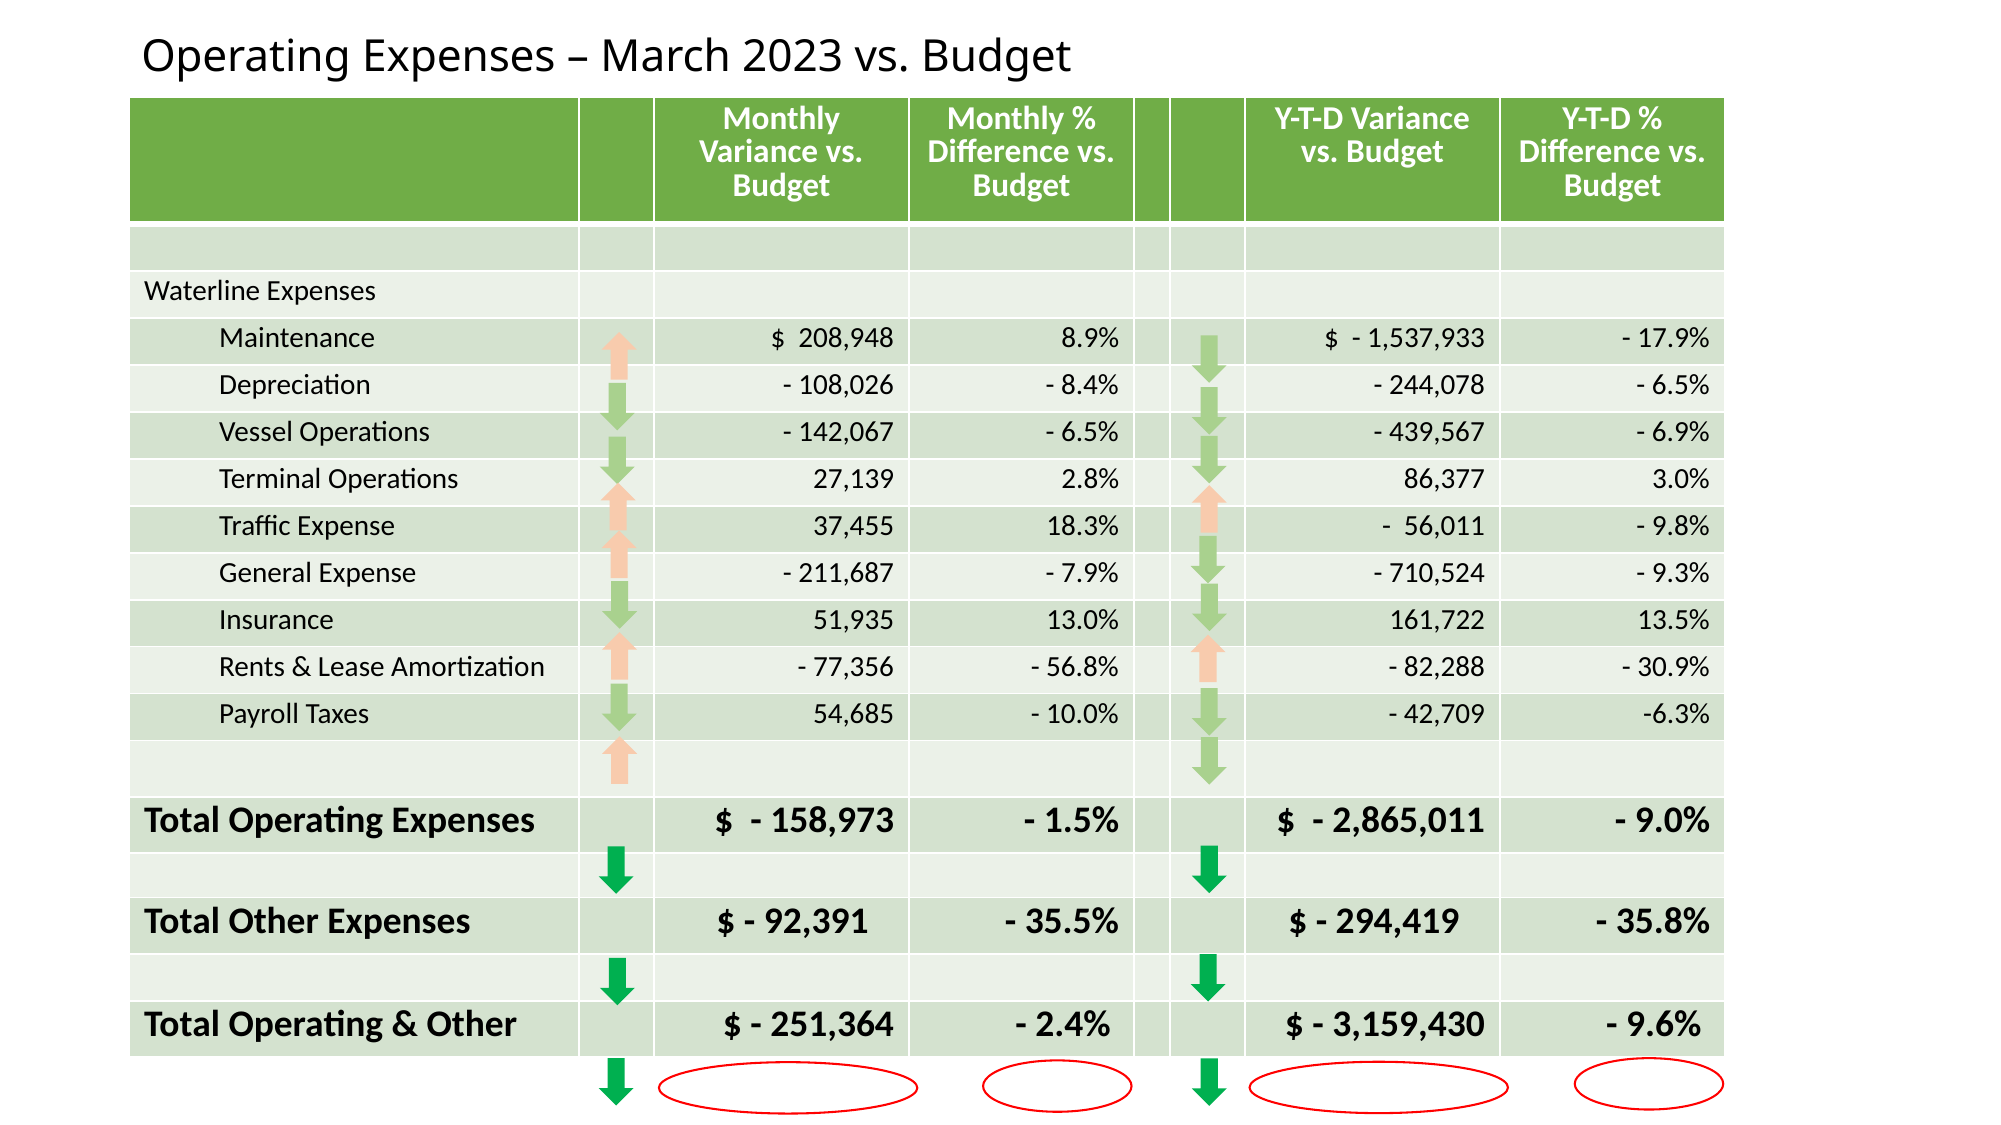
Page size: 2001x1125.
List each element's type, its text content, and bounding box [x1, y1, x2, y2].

table_cell [1135, 319, 1169, 364]
table_cell $ - 158,973 [655, 798, 908, 852]
table_cell [655, 955, 908, 1000]
table_cell 13.5% [1501, 601, 1724, 646]
table_cell [580, 366, 653, 411]
table_cell [1135, 460, 1169, 505]
table_cell [1171, 798, 1244, 852]
table_cell [580, 460, 616, 505]
table_cell [1171, 898, 1244, 953]
text_box [657, 1061, 919, 1115]
table_cell [655, 272, 908, 317]
text_box [1191, 688, 1227, 736]
table_cell [621, 507, 653, 552]
table_cell [910, 854, 1133, 897]
table_cell 13.0% [910, 601, 1133, 646]
table_cell [1171, 647, 1244, 693]
table_cell - 9.0% [1501, 798, 1724, 852]
text_box [602, 736, 638, 784]
table_cell [1135, 554, 1169, 599]
table_cell [910, 227, 1133, 270]
table_cell Total Other Expenses [130, 898, 578, 953]
table_cell [1135, 798, 1169, 852]
table_cell [580, 741, 653, 796]
table_cell [1135, 366, 1169, 411]
table_cell Total Operating & Other [130, 1002, 578, 1056]
table_cell [910, 955, 1133, 1000]
table_cell [1135, 507, 1169, 552]
table_cell 8.9% [910, 319, 1133, 364]
table_cell [1501, 741, 1724, 796]
table_cell - 56.8% [910, 647, 1133, 693]
text_box [601, 332, 637, 380]
table_cell Waterline Expenses [130, 272, 578, 317]
table_cell - 7.9% [910, 554, 1133, 599]
table_cell [580, 554, 653, 599]
table_cell 86,377 [1246, 460, 1499, 505]
table_cell $ - 92,391 [655, 898, 908, 953]
text_box [1191, 435, 1227, 484]
table_cell [655, 227, 908, 270]
table_cell [1135, 1002, 1169, 1056]
table_cell - 9.8% [1501, 507, 1724, 552]
text_box [601, 683, 637, 732]
text_box [598, 846, 634, 894]
table_cell - 2.4% [910, 1002, 1133, 1056]
table_cell [580, 647, 653, 693]
table_cell [580, 798, 653, 852]
table_cell [1171, 554, 1206, 599]
table_cell - 9.6% [1501, 1002, 1724, 1056]
table_cell [1171, 694, 1244, 740]
table_cell 27,139 [655, 460, 908, 505]
text_box [1190, 954, 1226, 1002]
table_header Y-T-D Variance vs. Budget [1246, 98, 1499, 221]
text_box [602, 632, 638, 680]
table_cell [1135, 413, 1169, 458]
table_cell Rents & Lease Amortization [130, 647, 578, 693]
table_cell - 8.4% [910, 366, 1133, 411]
table_cell [1501, 272, 1724, 317]
table_cell [130, 955, 578, 1000]
table_cell $ 208,948 [655, 319, 908, 364]
text_box [602, 581, 638, 629]
table_cell - 710,524 [1246, 554, 1499, 599]
table_cell [1171, 413, 1208, 458]
table_cell [580, 507, 617, 552]
table_cell [580, 898, 653, 953]
table_cell [620, 460, 653, 505]
table_cell [1171, 507, 1244, 552]
table_cell 2.8% [910, 460, 1133, 505]
table_cell - 35.5% [910, 898, 1133, 953]
table_cell - 439,567 [1246, 413, 1499, 458]
table_cell $ - 251,364 [655, 1002, 908, 1056]
table_cell - 6.5% [1501, 366, 1724, 411]
table_cell [1135, 741, 1169, 796]
table_cell - 9.3% [1501, 554, 1724, 599]
table_cell [580, 319, 653, 364]
table_cell - 6.9% [1501, 413, 1724, 458]
table_cell 51,935 [655, 601, 908, 646]
table_header [1171, 98, 1244, 221]
table_cell 18.3% [910, 507, 1133, 552]
table_cell [1171, 854, 1244, 897]
table_cell 54,685 [655, 694, 908, 740]
table_cell - 77,356 [655, 647, 908, 693]
table_cell [580, 272, 653, 317]
table_cell Insurance [130, 601, 578, 646]
table_cell [910, 741, 1133, 796]
table_cell 3.0% [1501, 460, 1724, 505]
table_cell Maintenance [130, 319, 578, 364]
text_box [1191, 387, 1227, 435]
text_box [1191, 845, 1227, 894]
table_cell [1171, 319, 1244, 364]
table_cell [1246, 741, 1499, 796]
table_header Monthly % Difference vs. Budget [910, 98, 1133, 221]
table_header [1135, 98, 1169, 221]
text_box [599, 382, 635, 431]
text_box [1191, 737, 1227, 785]
text_box [601, 530, 637, 579]
title Operating Expenses – March 2023 vs. Budget [126, 25, 1852, 90]
table_cell [1246, 854, 1499, 897]
table_cell [1246, 955, 1499, 1000]
table_cell [580, 601, 653, 646]
table_header Y-T-D % Difference vs. Budget [1501, 98, 1724, 221]
table_header Monthly Variance vs. Budget [655, 98, 908, 221]
table_cell Terminal Operations [130, 460, 578, 505]
table_cell $ - 1,537,933 [1246, 319, 1499, 364]
table_cell $ - 3,159,430 [1246, 1002, 1499, 1056]
table_cell Total Operating Expenses [130, 798, 578, 852]
table_cell [580, 694, 653, 740]
table_cell Depreciation [130, 366, 578, 411]
table_cell [1135, 647, 1169, 693]
table_cell [1171, 1002, 1244, 1056]
table_cell [130, 227, 578, 270]
table_cell - 56,011 [1246, 507, 1499, 552]
table_cell -6.3% [1501, 694, 1724, 740]
table_cell 37,455 [655, 507, 908, 552]
table_cell [1171, 227, 1244, 270]
table_cell [580, 854, 653, 897]
table_cell $ - 2,865,011 [1246, 798, 1499, 852]
table_header [580, 98, 653, 221]
table_cell - 30.9% [1501, 647, 1724, 693]
table_cell - 6.5% [910, 413, 1133, 458]
table_cell [1135, 955, 1169, 1000]
table_cell - 17.9% [1501, 319, 1724, 364]
table_cell [1210, 554, 1244, 599]
text_box [1573, 1057, 1725, 1111]
text_box [1191, 583, 1227, 632]
table_cell [1501, 955, 1724, 1000]
table_cell [1135, 272, 1169, 317]
table_cell [1135, 601, 1169, 646]
table_cell [130, 854, 578, 897]
table_cell - 35.8% [1501, 898, 1724, 953]
table_cell [1171, 366, 1244, 411]
text_box [1190, 634, 1226, 683]
table_header [130, 98, 578, 221]
table_cell [655, 741, 908, 796]
table_cell [1211, 955, 1244, 1000]
table_cell - 244,078 [1246, 366, 1499, 411]
table_cell [655, 854, 908, 897]
table_cell Vessel Operations [130, 413, 578, 458]
table_cell $ - 294,419 [1246, 898, 1499, 953]
table_cell - 42,709 [1246, 694, 1499, 740]
table_cell - 142,067 [655, 413, 908, 458]
table_cell [1246, 272, 1499, 317]
table_cell [1135, 694, 1169, 740]
table_cell - 82,288 [1246, 647, 1499, 693]
text_box [982, 1059, 1133, 1113]
table_cell [1171, 272, 1244, 317]
table_cell - 211,687 [655, 554, 908, 599]
text_box [599, 957, 635, 1006]
text_box [1191, 485, 1227, 533]
table_cell [1210, 413, 1244, 458]
table_cell [580, 955, 653, 1000]
table_cell - 108,026 [655, 366, 908, 411]
table_cell - 10.0% [910, 694, 1133, 740]
table_cell [1171, 460, 1244, 505]
text_box [599, 436, 635, 483]
table_cell [580, 1002, 653, 1056]
text_box [1190, 535, 1226, 584]
table_cell [1135, 898, 1169, 953]
table_cell [1171, 741, 1244, 796]
text_box [598, 1058, 634, 1106]
table_cell [1171, 601, 1244, 646]
table_cell Payroll Taxes [130, 694, 578, 740]
table_cell [1135, 227, 1169, 270]
table_cell General Expense [130, 554, 578, 599]
table_cell [1246, 227, 1499, 270]
table_cell 161,722 [1246, 601, 1499, 646]
text_box [1191, 335, 1227, 383]
text_box [1248, 1060, 1510, 1115]
table_cell Traffic Expense [130, 507, 578, 552]
table_cell [580, 227, 653, 270]
table_cell [1135, 854, 1169, 897]
table_cell [580, 413, 653, 458]
table_cell [910, 272, 1133, 317]
text_box [1191, 1058, 1227, 1106]
table_cell [130, 741, 578, 796]
text_box [600, 482, 636, 531]
table_cell - 1.5% [910, 798, 1133, 852]
table_cell [1501, 227, 1724, 270]
table_cell [1171, 955, 1205, 1000]
table_cell [1501, 854, 1724, 897]
